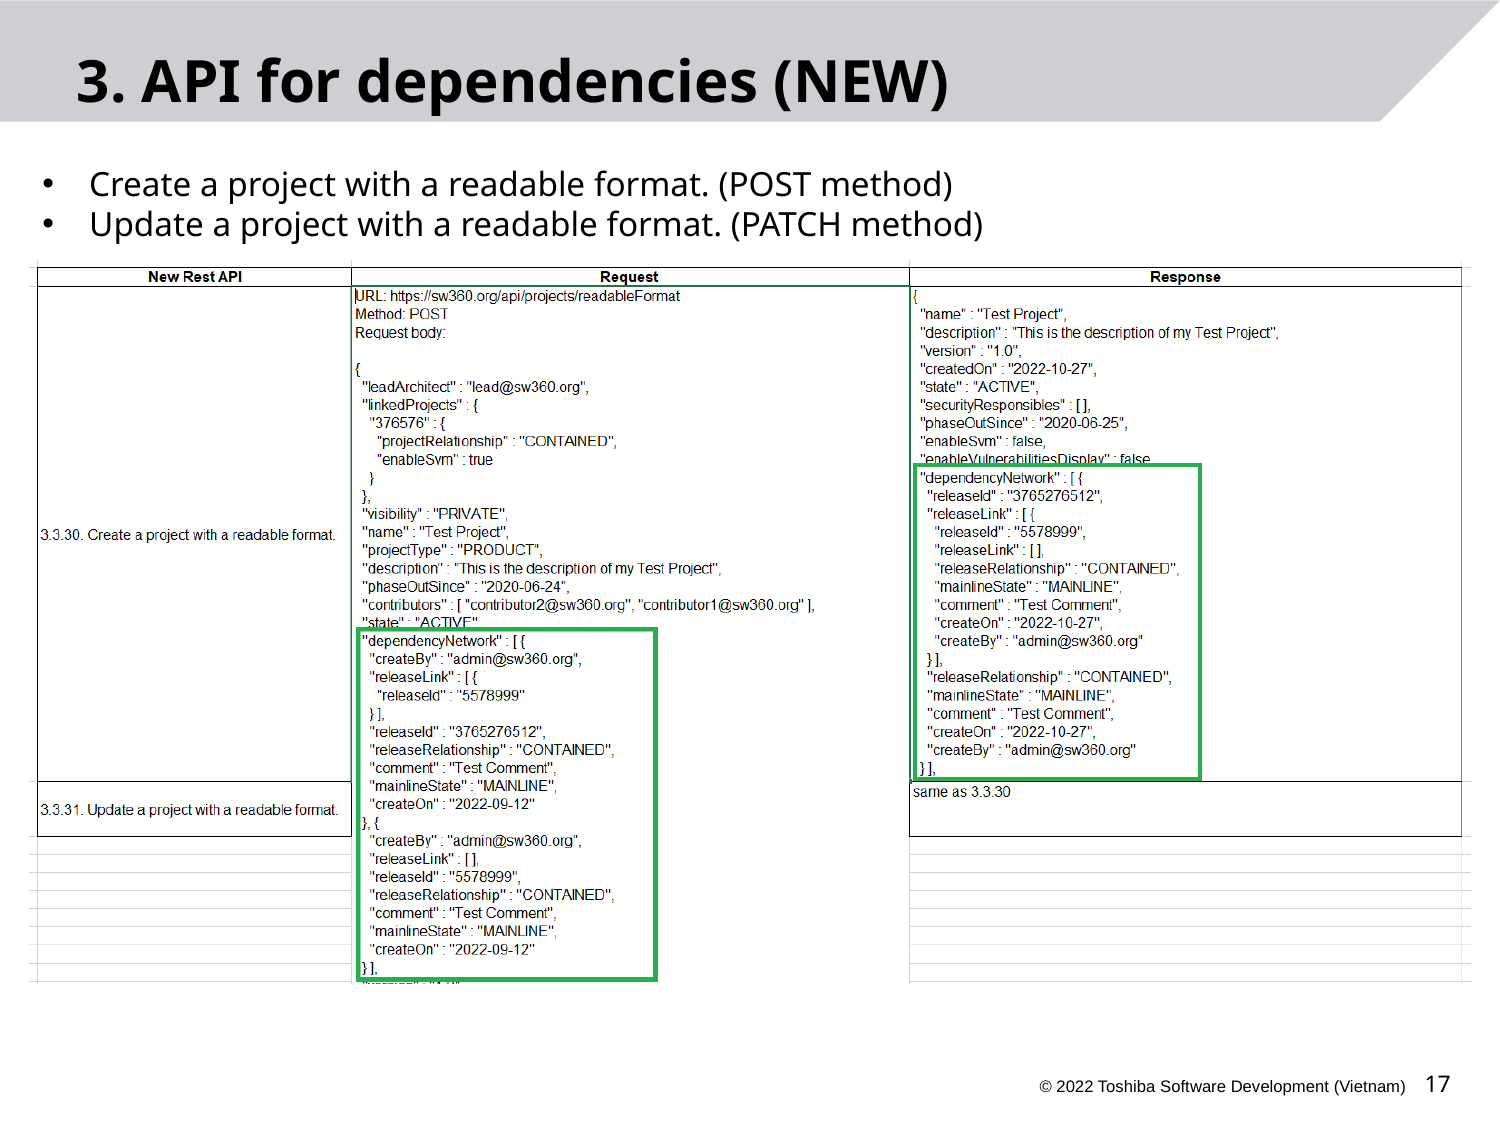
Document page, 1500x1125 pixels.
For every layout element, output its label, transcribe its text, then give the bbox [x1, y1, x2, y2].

list Create a project with a readable format. (POST method) Update a project with a readable format. (PATCH method) [42, 155, 1424, 260]
picture [29, 260, 1471, 984]
list 3. API for dependencies (NEW) [0, 0, 1500, 122]
